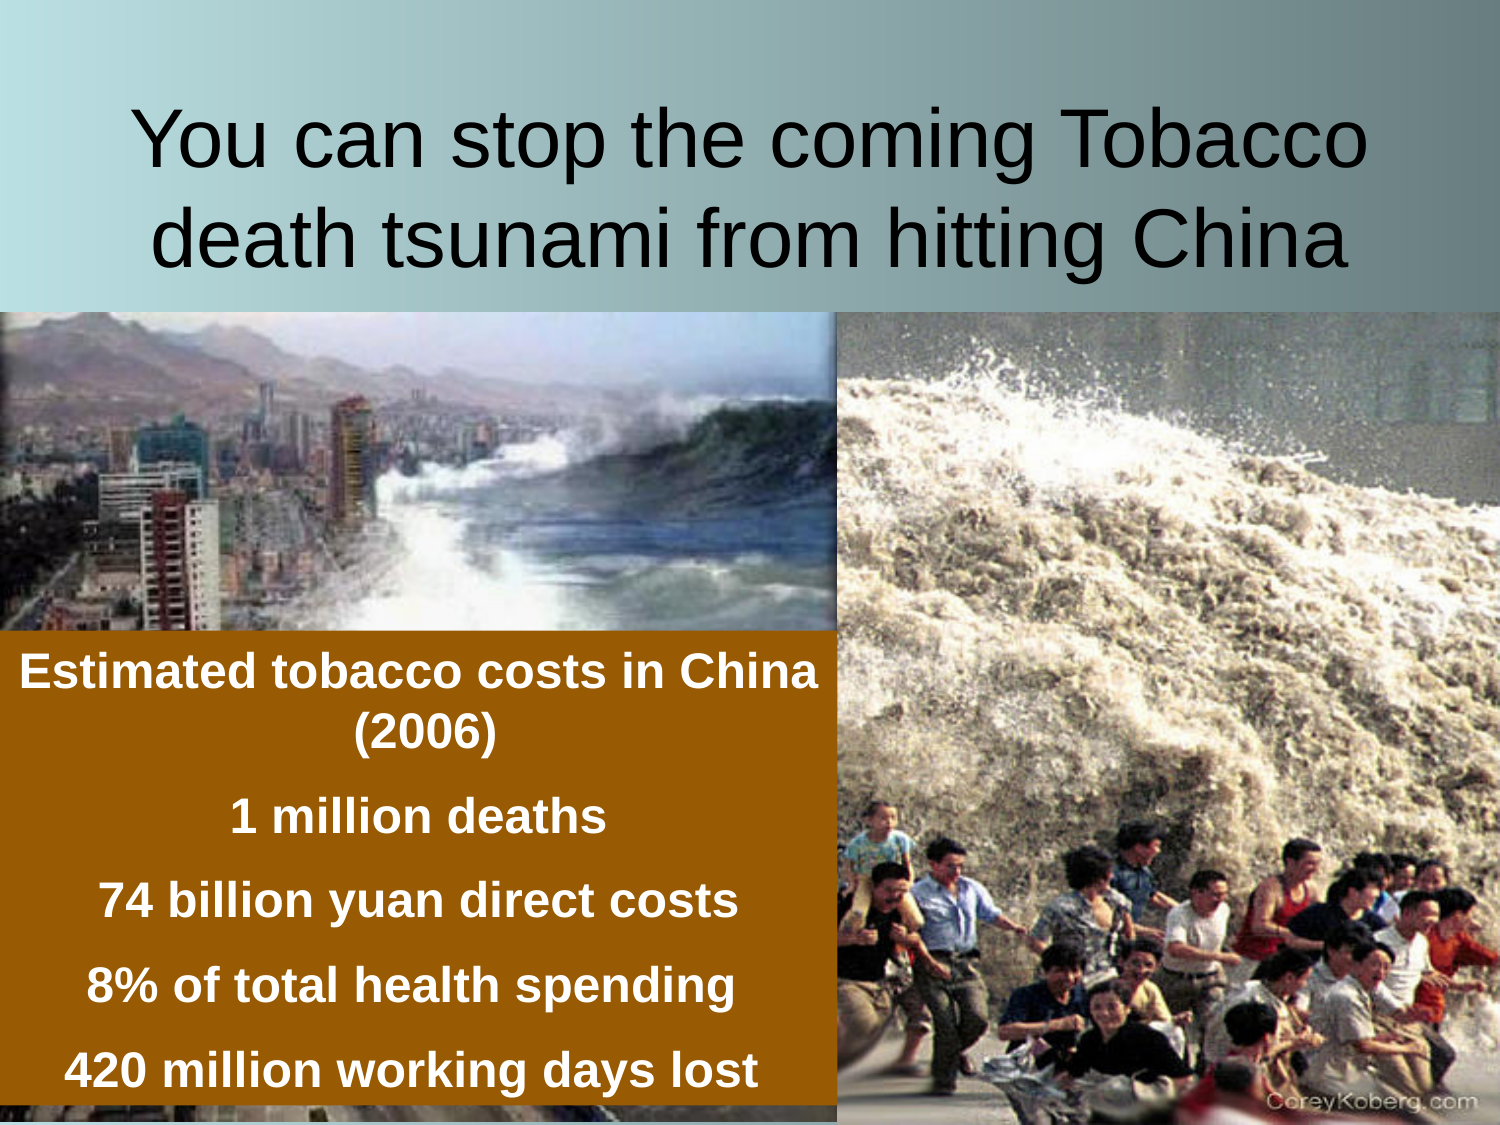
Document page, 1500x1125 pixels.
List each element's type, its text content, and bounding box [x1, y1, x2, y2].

picture [0, 312, 1500, 1125]
title You can stop the coming Tobacco death tsunami from hitting China [37, 50, 1463, 219]
